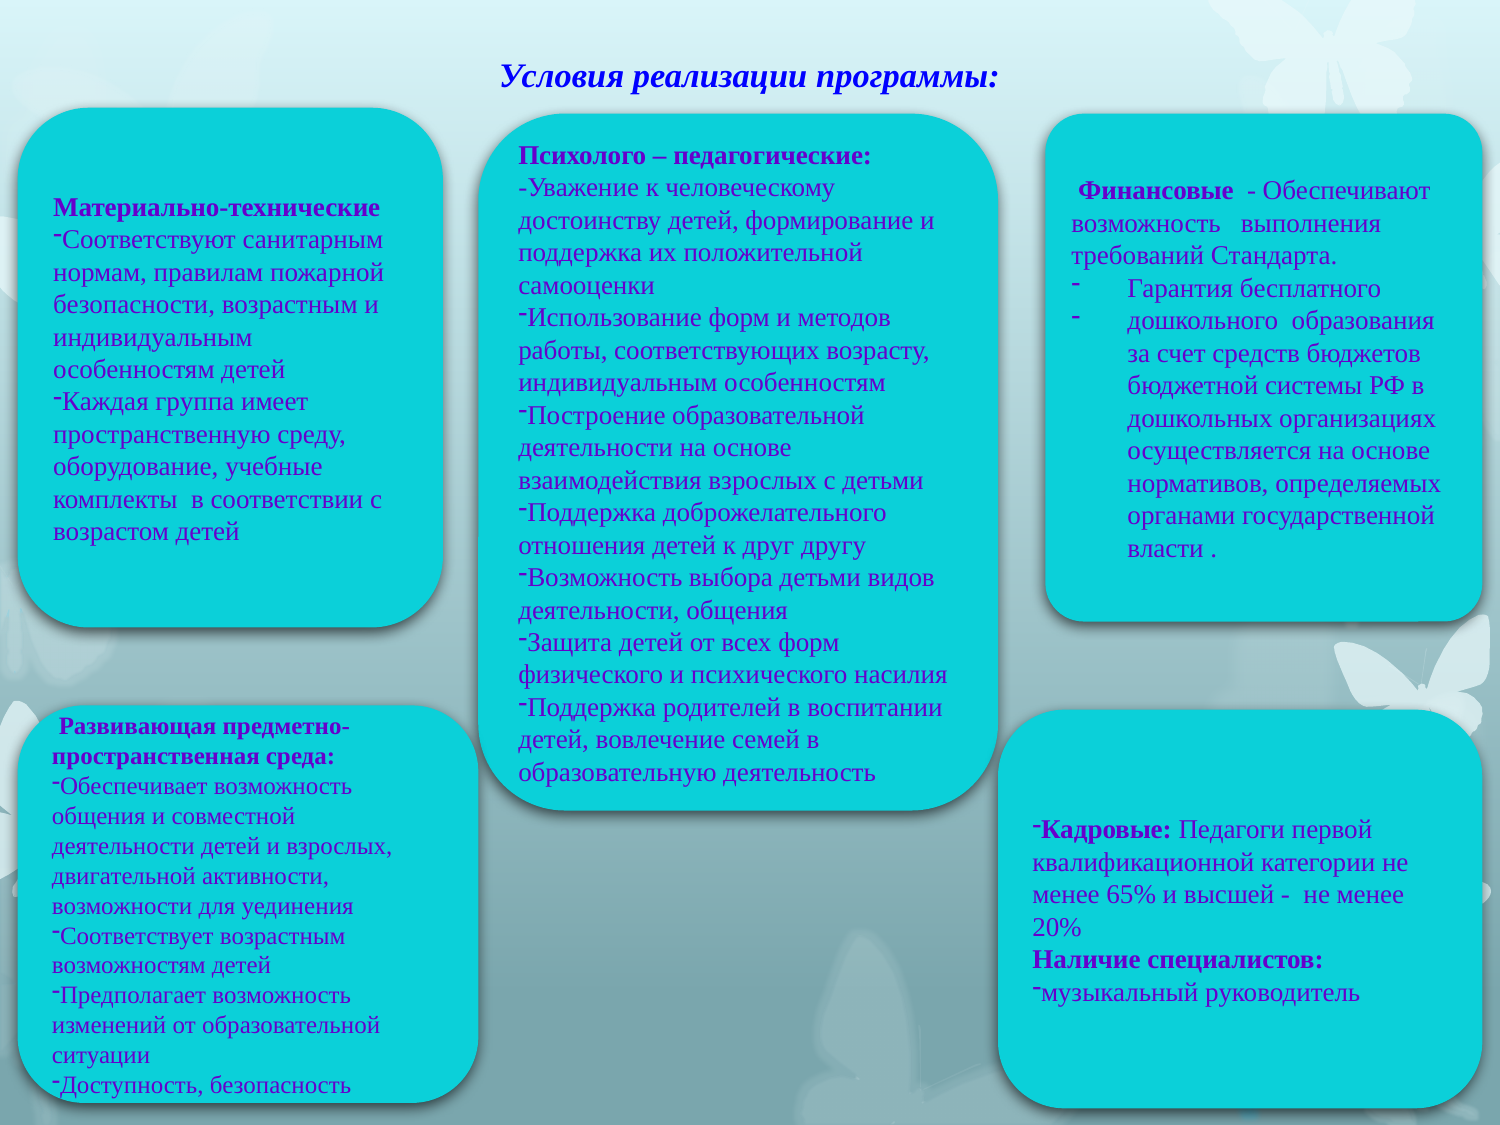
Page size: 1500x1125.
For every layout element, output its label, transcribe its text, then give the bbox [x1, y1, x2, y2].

text_box Кадровые: Педагоги первой квалификационной категории не менее 65% и высшей - не менее 20% Наличие специалистов: музыкальный руководитель [998, 709, 1483, 1109]
text_box Финансовые - Обеспечивают возможность выполнения требований Стандарта. Гарантия бесплатного дошкольного образования за счет средств бюджетов бюджетной системы РФ в дошкольных организациях осуществляется на основе нормативов, определяемых органами государственной власти . [1045, 113, 1483, 622]
title Условия реализации программы: [75, 45, 1425, 102]
text_box Развивающая предметно-пространственная среда: Обеспечивает возможность общения и совместной деятельности детей и взрослых, двигательной активности, возможности для уединения Соответствует возрастным возможностям детей Предполагает возможность изменений от образовательной ситуации Доступность, безопасность [17, 705, 479, 1103]
text_box Материально-технические Соответствуют санитарным нормам, правилам пожарной безопасности, возрастным и индивидуальным особенностям детей Каждая группа имеет пространственную среду, оборудование, учебные комплекты в соответствии с возрастом детей [17, 107, 443, 628]
text_box Психолого – педагогические: -Уважение к человеческому достоинству детей, формирование и поддержка их положительной самооценки Использование форм и методов работы, соответствующих возрасту, индивидуальным особенностям Построение образовательной деятельности на основе взаимодействия взрослых с детьми Поддержка доброжелательного отношения детей к друг другу Возможность выбора детьми видов деятельности, общения Защита детей от всех форм физического и психического насилия Поддержка родителей в воспитании детей, вовлечение семей в образовательную деятельность [478, 113, 999, 811]
